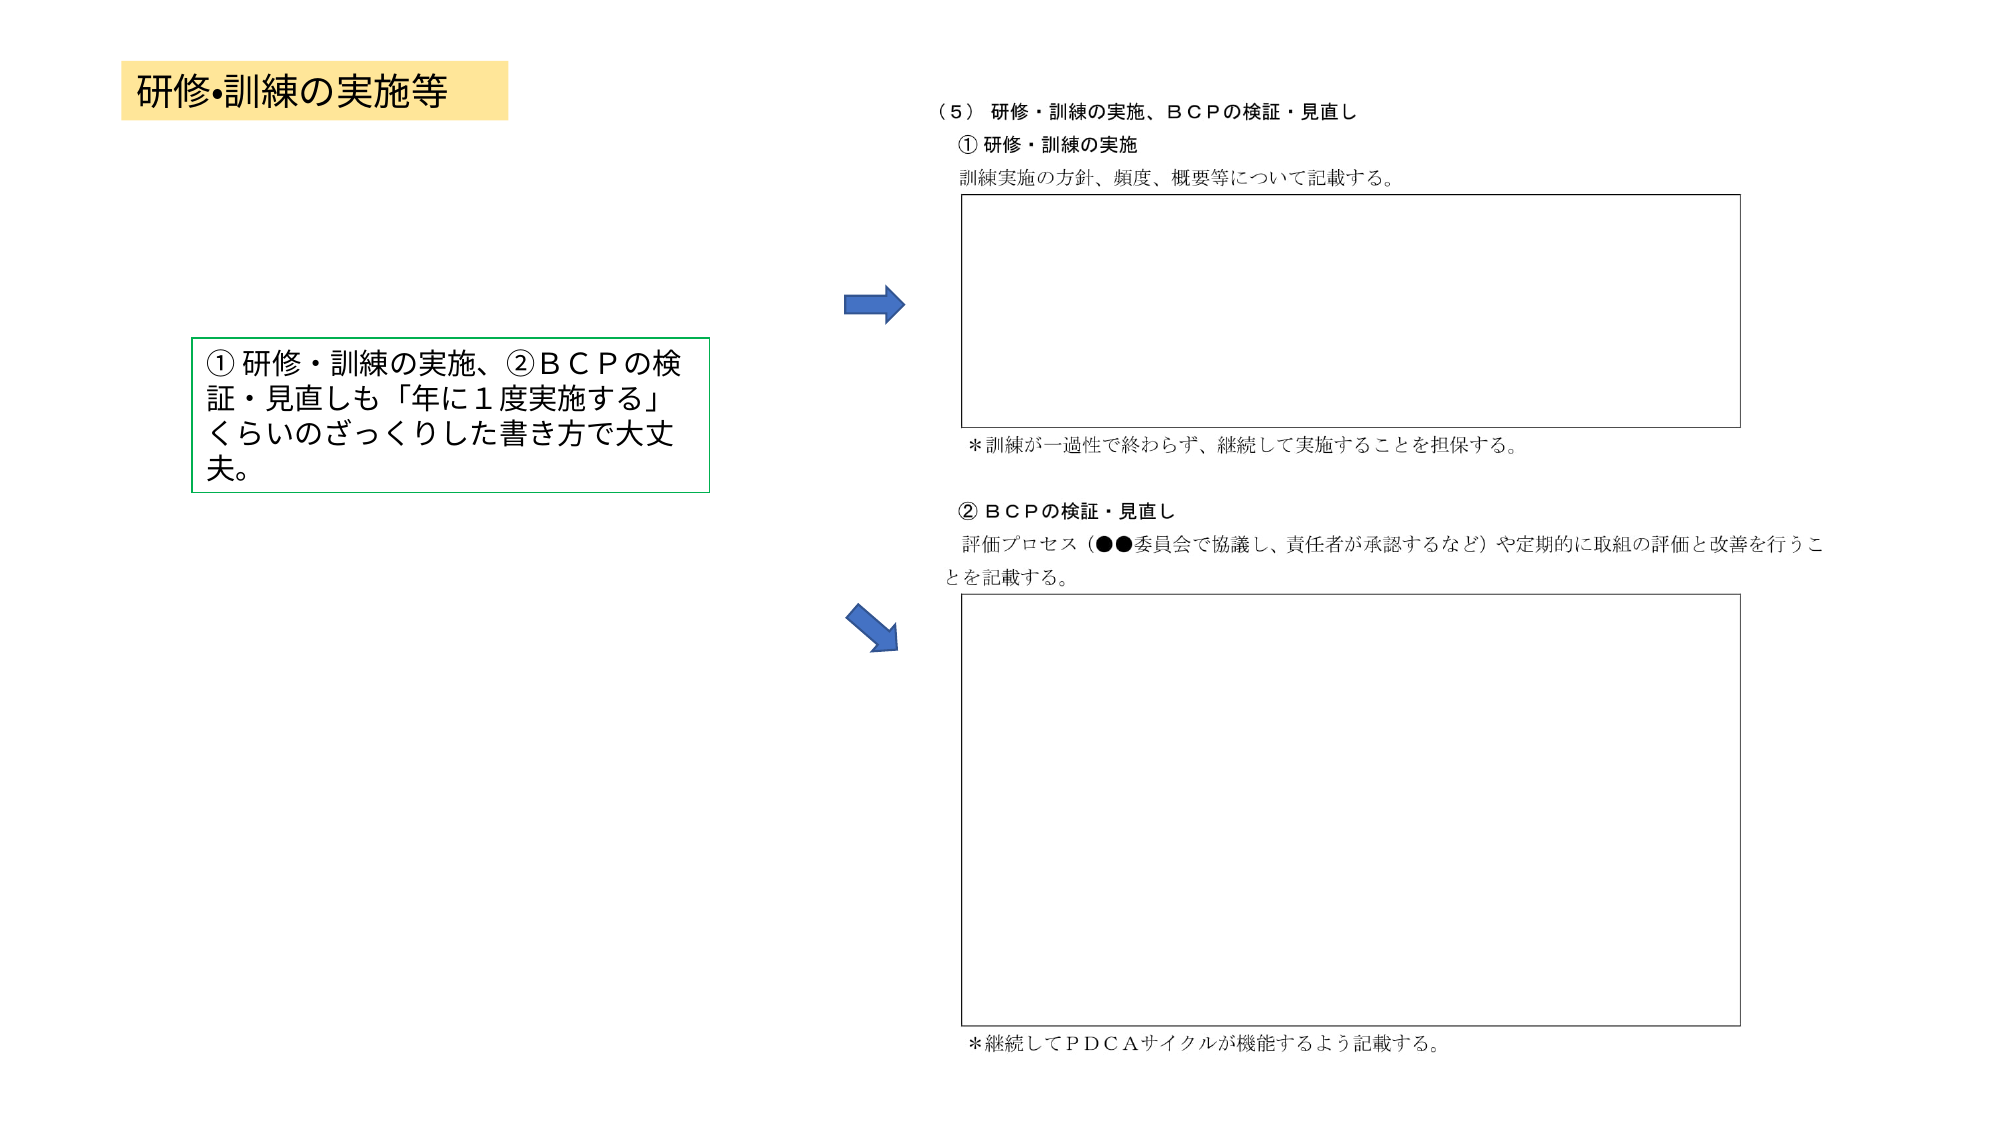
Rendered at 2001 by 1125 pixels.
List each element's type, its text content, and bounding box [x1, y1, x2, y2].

text_box 研修・訓練の実施等 [121, 60, 509, 121]
text_box ①研修・訓練の実施、②ＢＣＰの検証・見直しも「年に１度実施する」くらいのざっくりした書き方で大丈夫。 [191, 338, 710, 493]
picture [827, 0, 1924, 1125]
